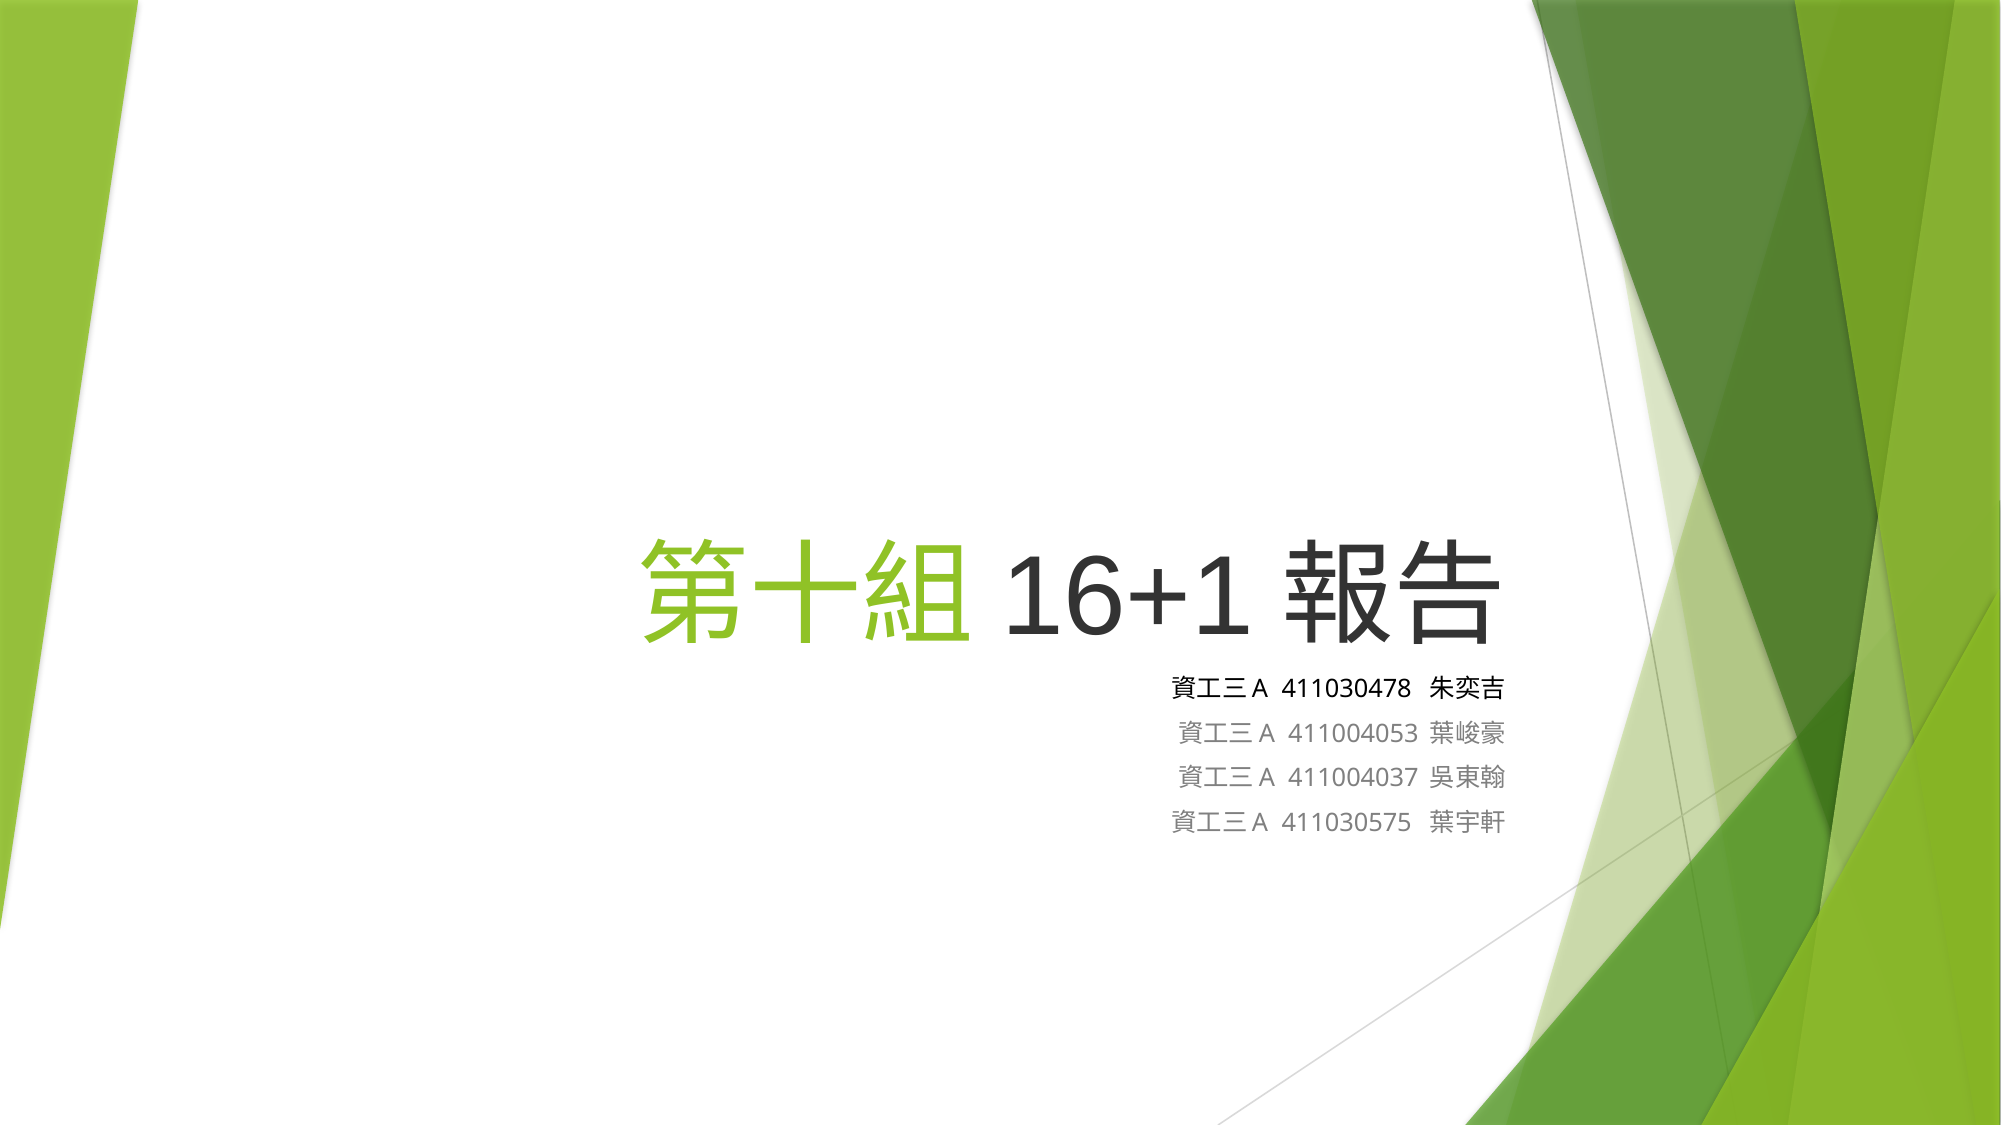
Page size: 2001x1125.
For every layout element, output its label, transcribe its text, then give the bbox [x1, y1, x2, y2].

subtitle 資工三A 411030478 朱奕吉 資工三A 411004053 葉峻豪 資工三A 411004037 吳東翰 資工三A 411030575 葉宇軒 [247, 664, 1522, 845]
title 第十組16+1報告 [247, 394, 1522, 664]
